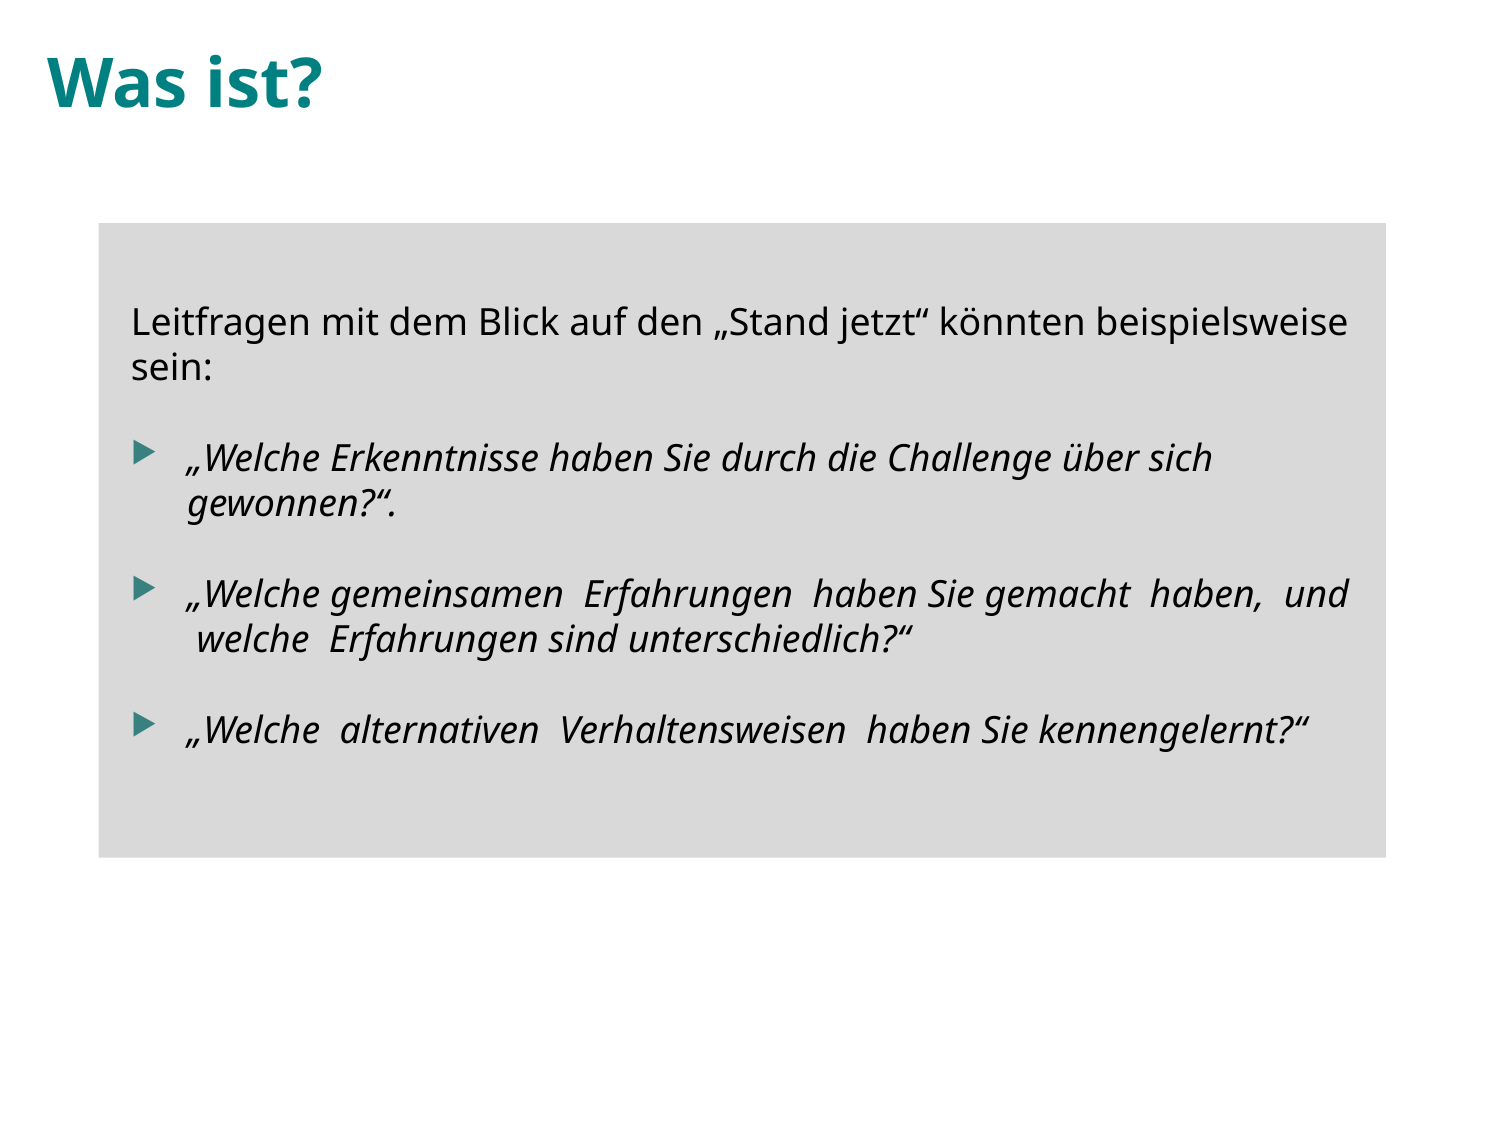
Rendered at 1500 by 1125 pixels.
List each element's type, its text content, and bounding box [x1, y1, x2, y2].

text_box Was ist? [32, 40, 1088, 183]
text_box Leitfragen mit dem Blick auf den „Stand jetzt“ könnten beispielsweise sein: „Welche Erkenntnisse haben Sie durch die Challenge über sich gewonnen?“. „Welche gemeinsamen Erfahrungen haben Sie gemacht haben, und welche Erfahrungen sind unterschiedlich?“ „Welche alternativen Verhaltensweisen haben Sie kennengelernt?“ [116, 290, 1369, 758]
text_box [96, 221, 1388, 860]
